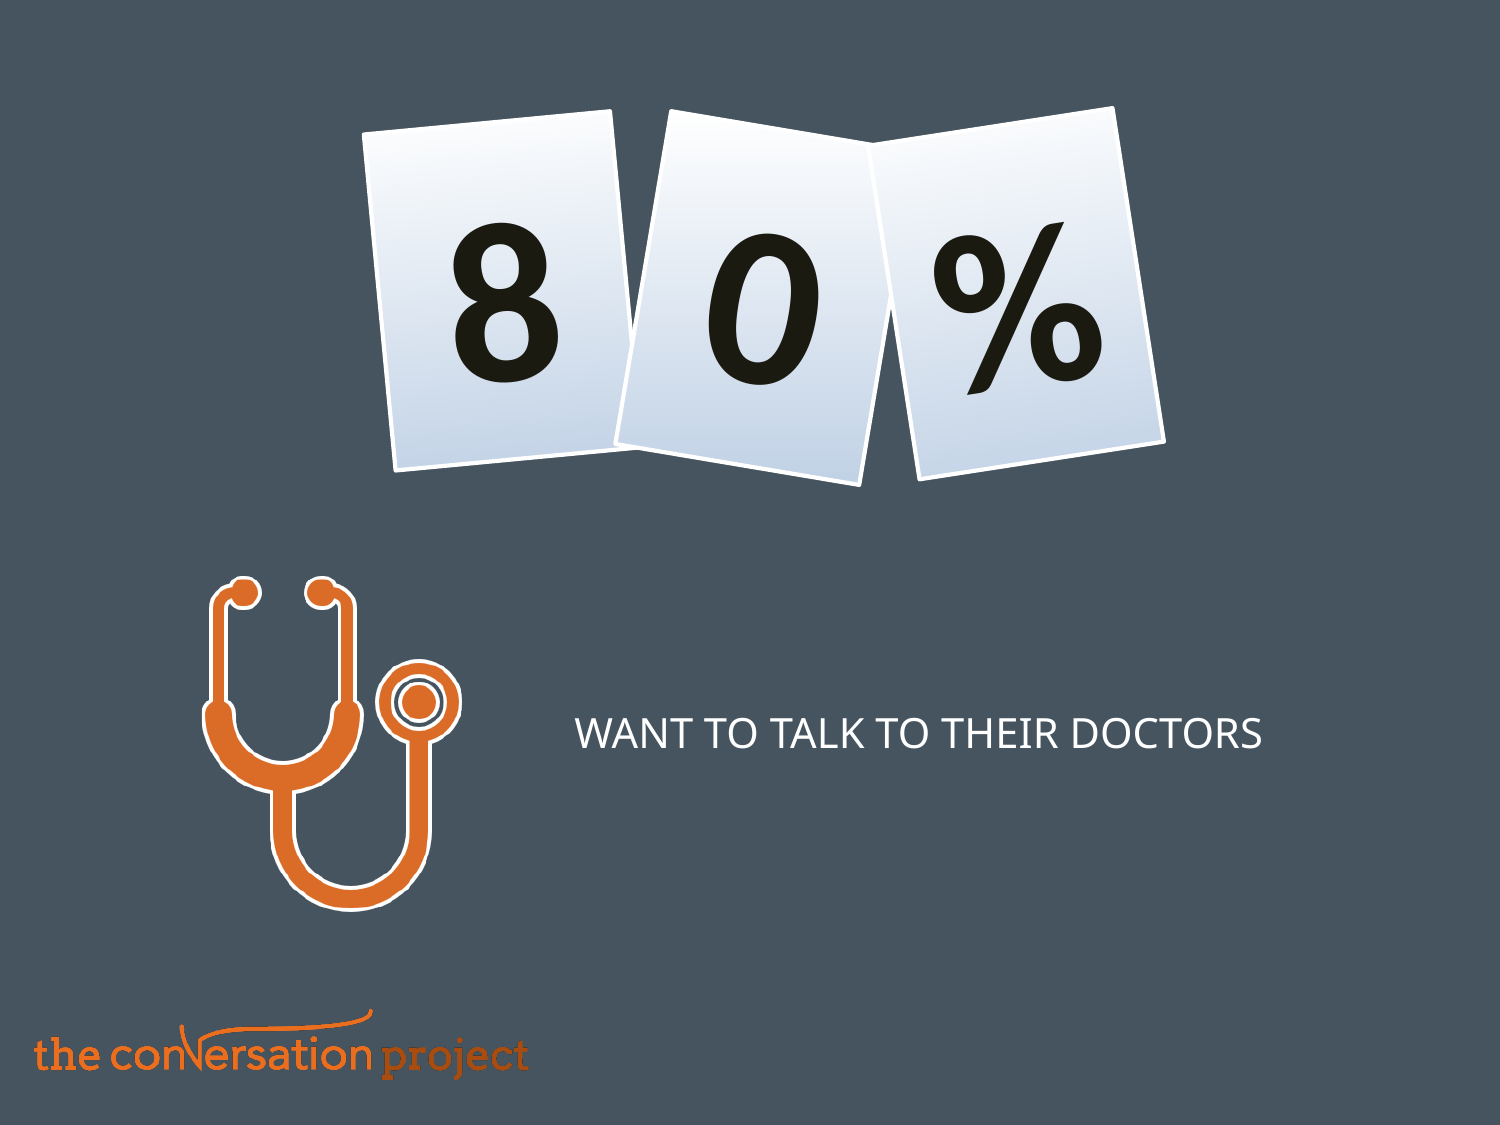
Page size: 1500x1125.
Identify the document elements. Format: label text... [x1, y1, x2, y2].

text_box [641, 129, 889, 468]
text_box 8 [365, 133, 636, 446]
text_box [361, 109, 635, 473]
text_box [892, 124, 1140, 463]
picture [149, 562, 513, 926]
text_box WANT TO TALK TO THEIR DOCTORS [516, 699, 1425, 865]
picture [17, 987, 546, 1096]
